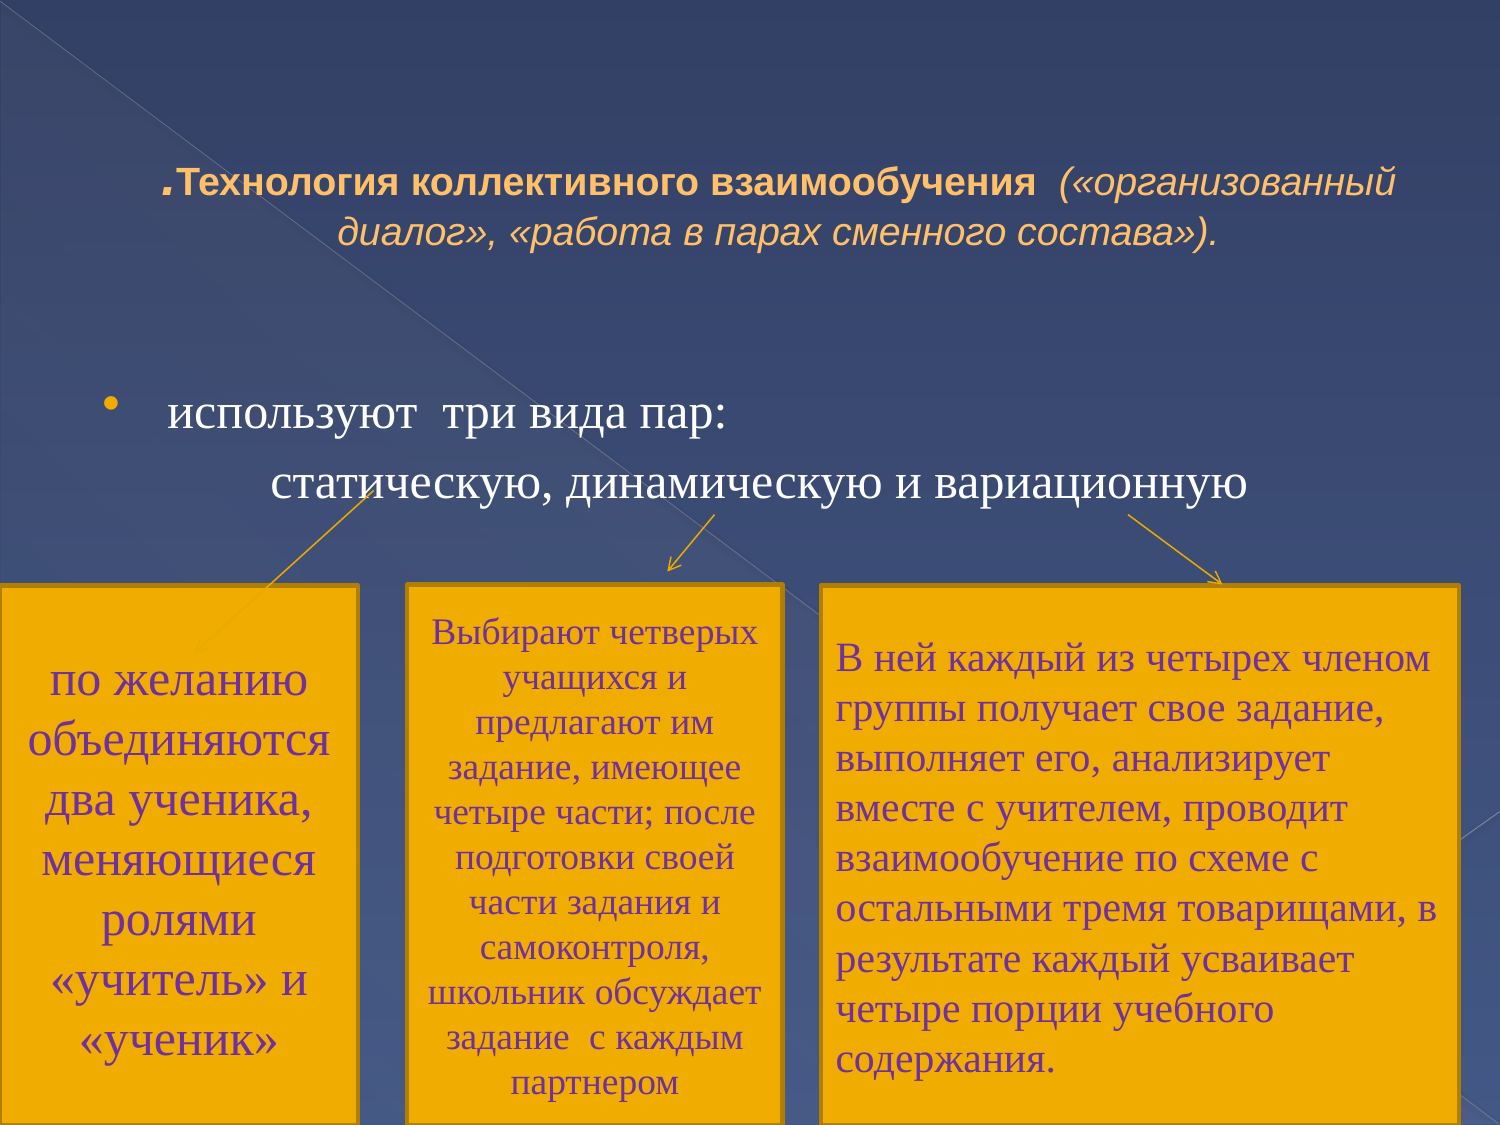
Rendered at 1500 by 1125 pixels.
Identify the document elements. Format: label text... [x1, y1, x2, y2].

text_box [666, 514, 715, 572]
text_box по желанию объединяются два ученика, меняющиеся ролями «учитель» и «ученик» [0, 583, 360, 1125]
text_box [194, 490, 375, 653]
list используют три вида пар: статическую, динамическую и вариационную [79, 370, 1430, 1121]
text_box Выбирают четверых учащихся и предлагают им задание, имеющее четыре части; после подготовки своей части задания и самоконтроля, школьник обсуждает задание с каждым партнером [405, 582, 785, 1125]
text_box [1127, 514, 1223, 585]
title .Технология коллективного взаимообучения («организованный диалог», «работа в парах сменного состава»). [76, 125, 1427, 398]
text_box В ней каждый из четырех членом группы получает свое задание, выполняет его, анализирует вместе с учителем, проводит взаимообучение по схеме с остальными тремя товарищами, в результате каждый усваивает четыре порции учебного содержания. [819, 583, 1461, 1125]
